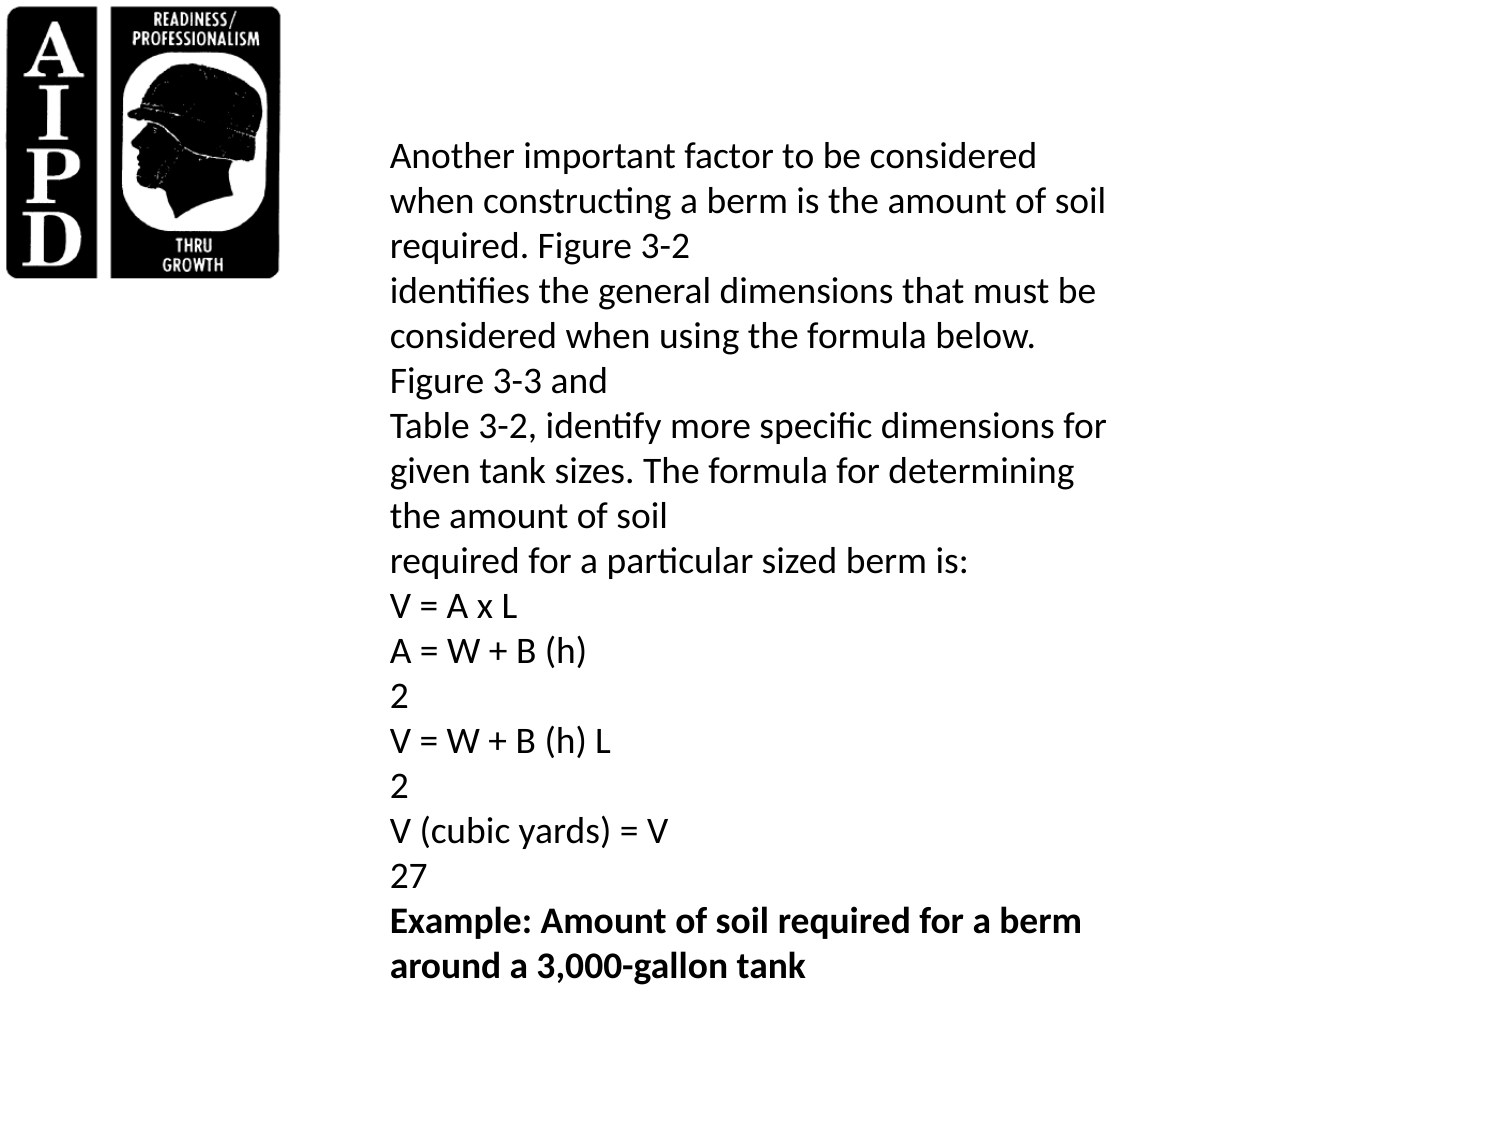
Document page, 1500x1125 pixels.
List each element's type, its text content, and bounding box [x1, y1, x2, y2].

text_box Another important factor to be considered when constructing a berm is the amount of soil required. Figure 3-2 identifies the general dimensions that must be considered when using the formula below. Figure 3-3 and Table 3-2, identify more specific dimensions for given tank sizes. The formula for determining the amount of soil required for a particular sized berm is: V = A x L A = W + B (h) 2 V = W + B (h) L 2 V (cubic yards) = V 27 Example: Amount of soil required for a berm around a 3,000-gallon tank [374, 123, 1125, 993]
picture [0, 0, 289, 288]
